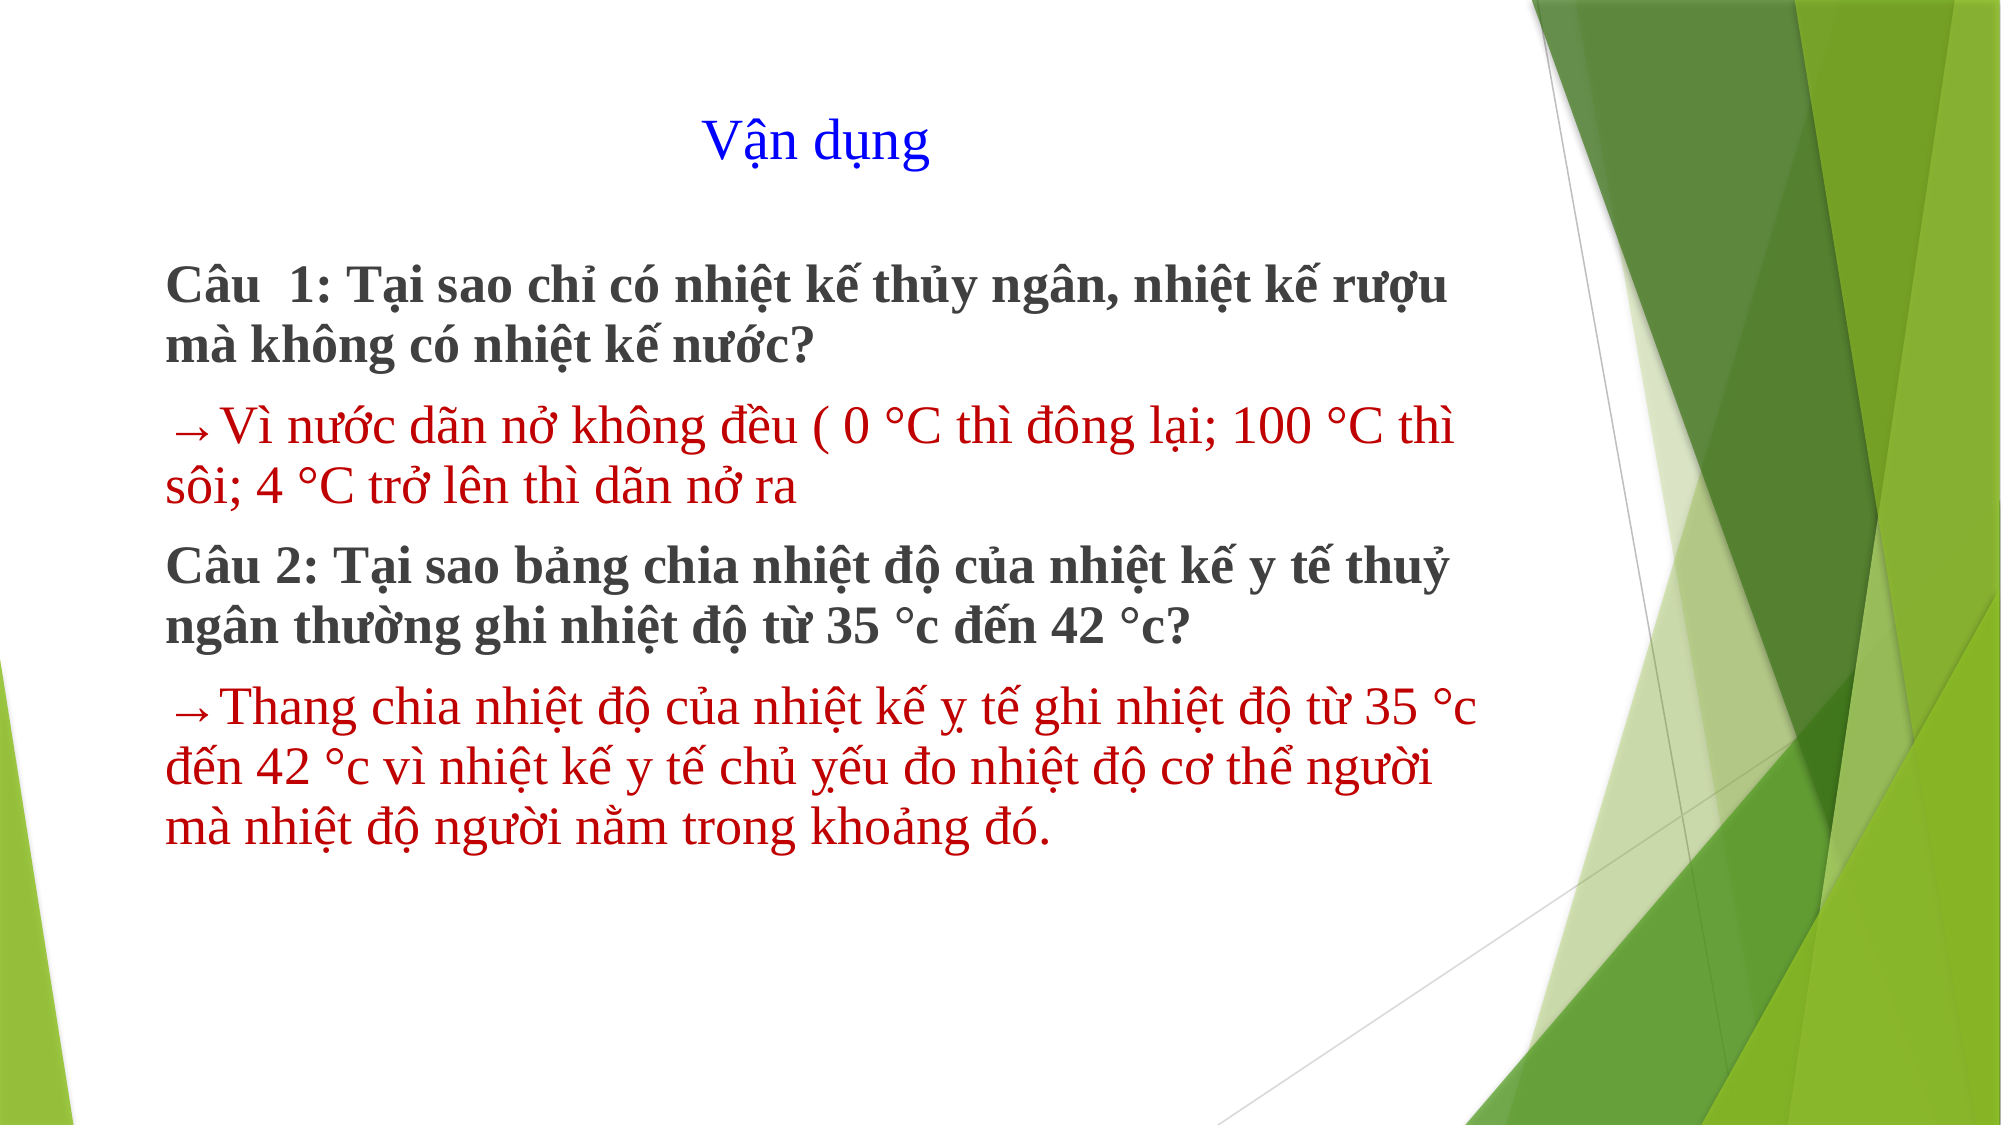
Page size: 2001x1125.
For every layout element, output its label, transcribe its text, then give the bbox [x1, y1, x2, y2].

title Vận dụng [111, 99, 1522, 223]
list Câu 1: Tại sao chỉ có nhiệt kế thủy ngân, nhiệt kế rượu mà không có nhiệt kế nước? →Vì nước dãn nở không đều ( 0 °C thì đông lại; 100 °C thì sôi; 4 °C trở lên thì dãn nở ra Câu 2: Tại sao bảng chia nhiệt độ của nhiệt kế y tế thuỷ ngân thường ghi nhiệt độ từ 35 °c đến 42 °c? →Thang chia nhiệt độ của nhiệt kế ỵ tế ghi nhiệt độ từ 35 °c đến 42 °c vì nhiệt kế y tế chủ ỵếu đo nhiệt độ cơ thể người mà nhiệt độ người nằm trong khoảng đó. [150, 246, 1522, 992]
